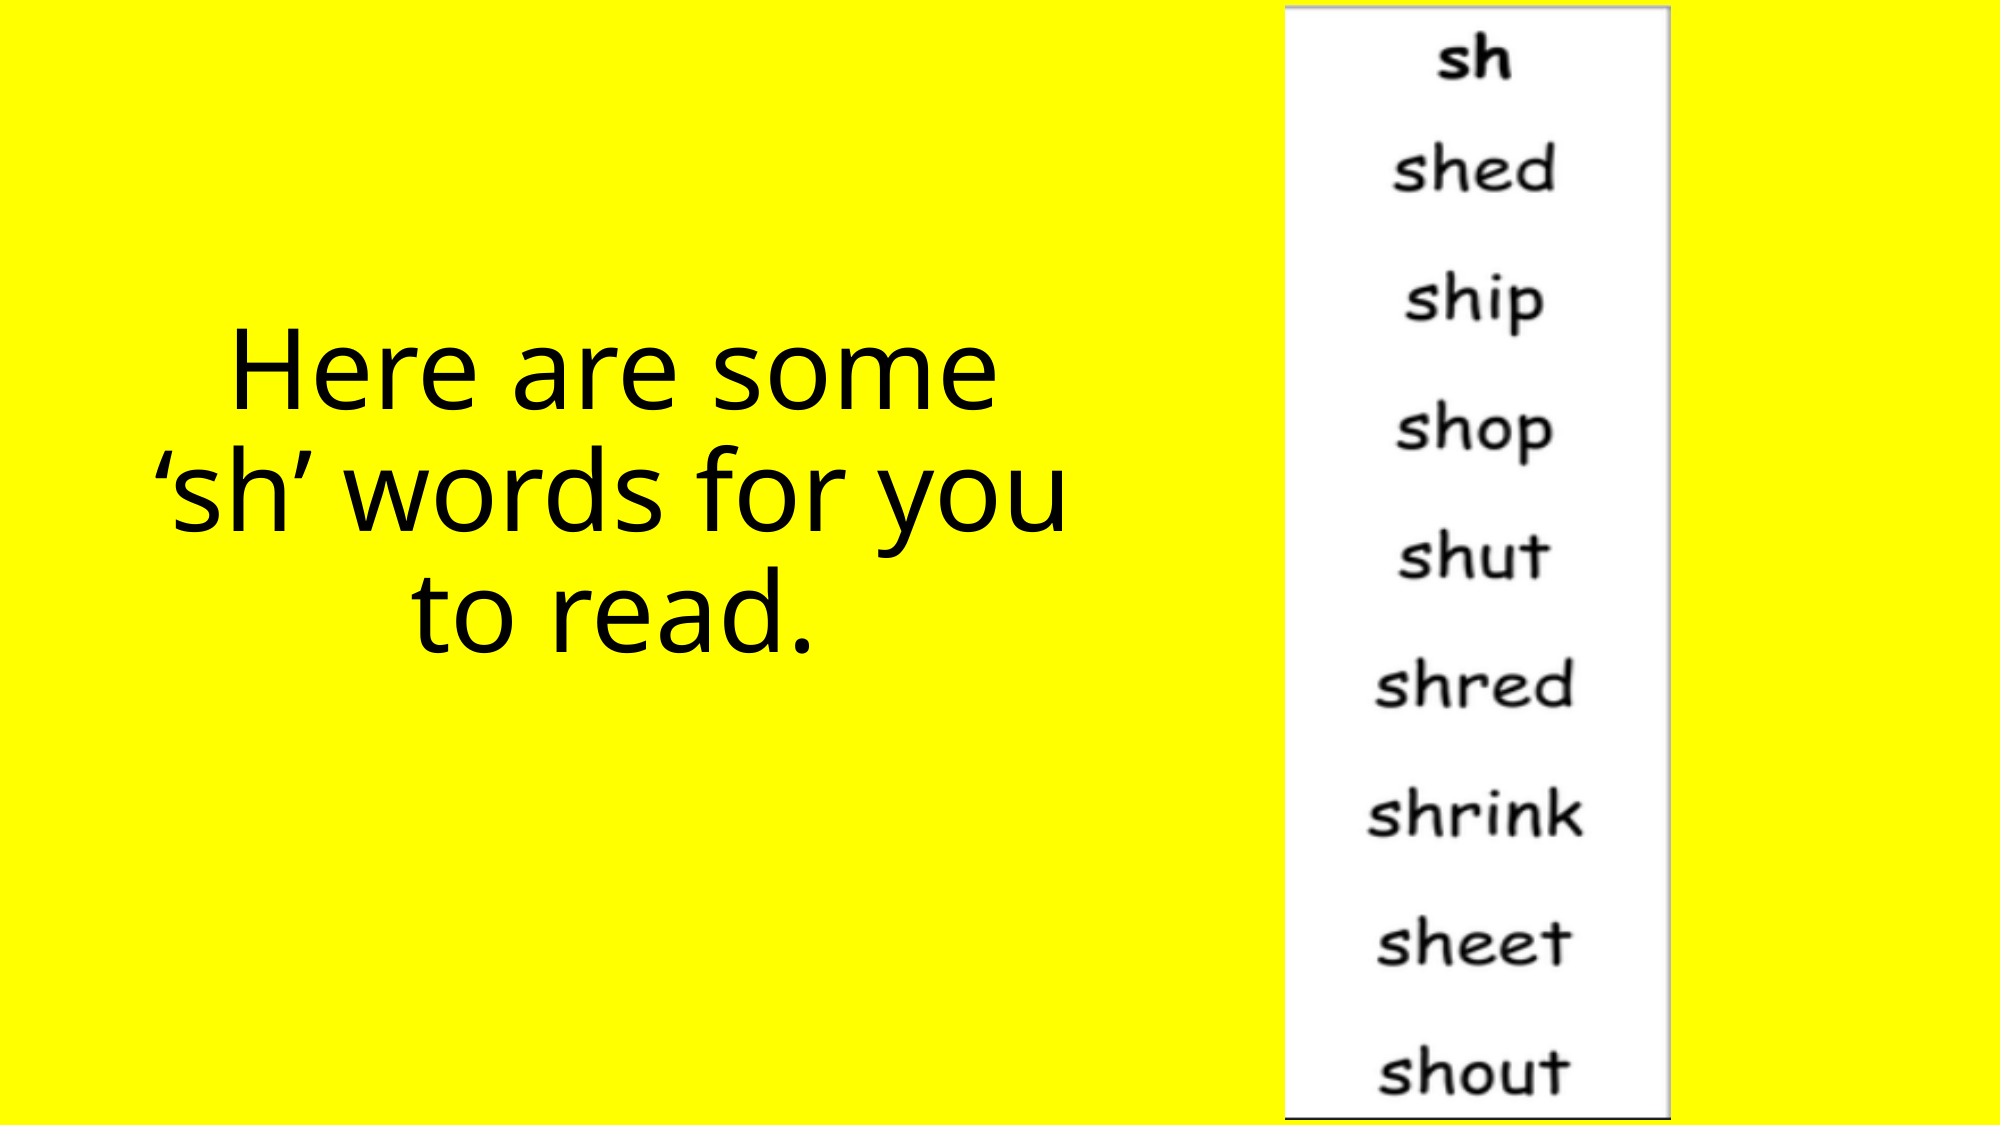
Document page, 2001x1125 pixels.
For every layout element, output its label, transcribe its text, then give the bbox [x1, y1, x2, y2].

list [1285, 5, 1671, 1120]
title Here are some ‘sh’ words for you to read. [137, 243, 1091, 746]
